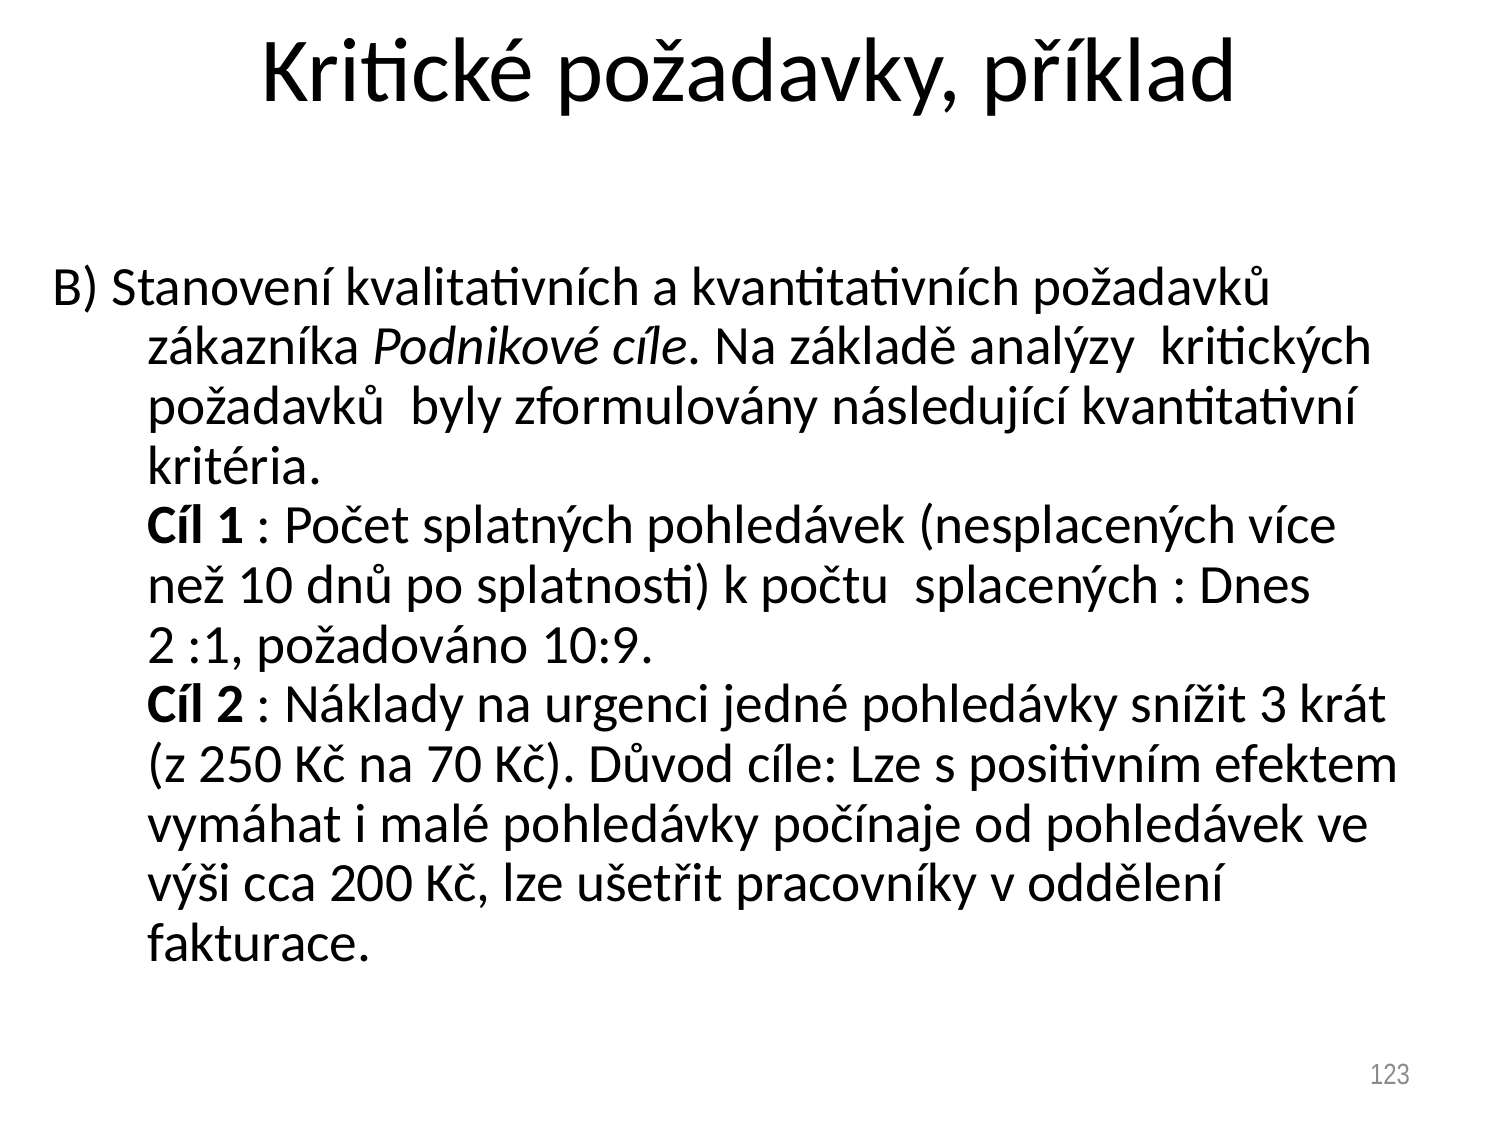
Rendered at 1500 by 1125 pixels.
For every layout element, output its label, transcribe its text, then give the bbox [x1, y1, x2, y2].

slide_number 123 [1074, 1048, 1425, 1103]
list B) Stanovení kvalitativních a kvantitativních požadavků zákazníka Podnikové cíle. Na základě analýzy kritických požadavků byly zformulovány následující kvantitativní kritéria. Cíl 1 : Počet splatných pohledávek (nesplacených více než 10 dnů po splatnosti) k počtu splacených : Dnes 2 :1, požadováno 10:9. Cíl 2 : Náklady na urgenci jedné pohledávky snížit 3 krát (z 250 Kč na 70 Kč). Důvod cíle: Lze s positivním efektem vymáhat i malé pohledávky počínaje od pohledávek ve výši cca 200 Kč, lze ušetřit pracovníky v oddělení fakturace. [37, 249, 1425, 1048]
title Kritické požadavky, příklad [112, 0, 1388, 150]
